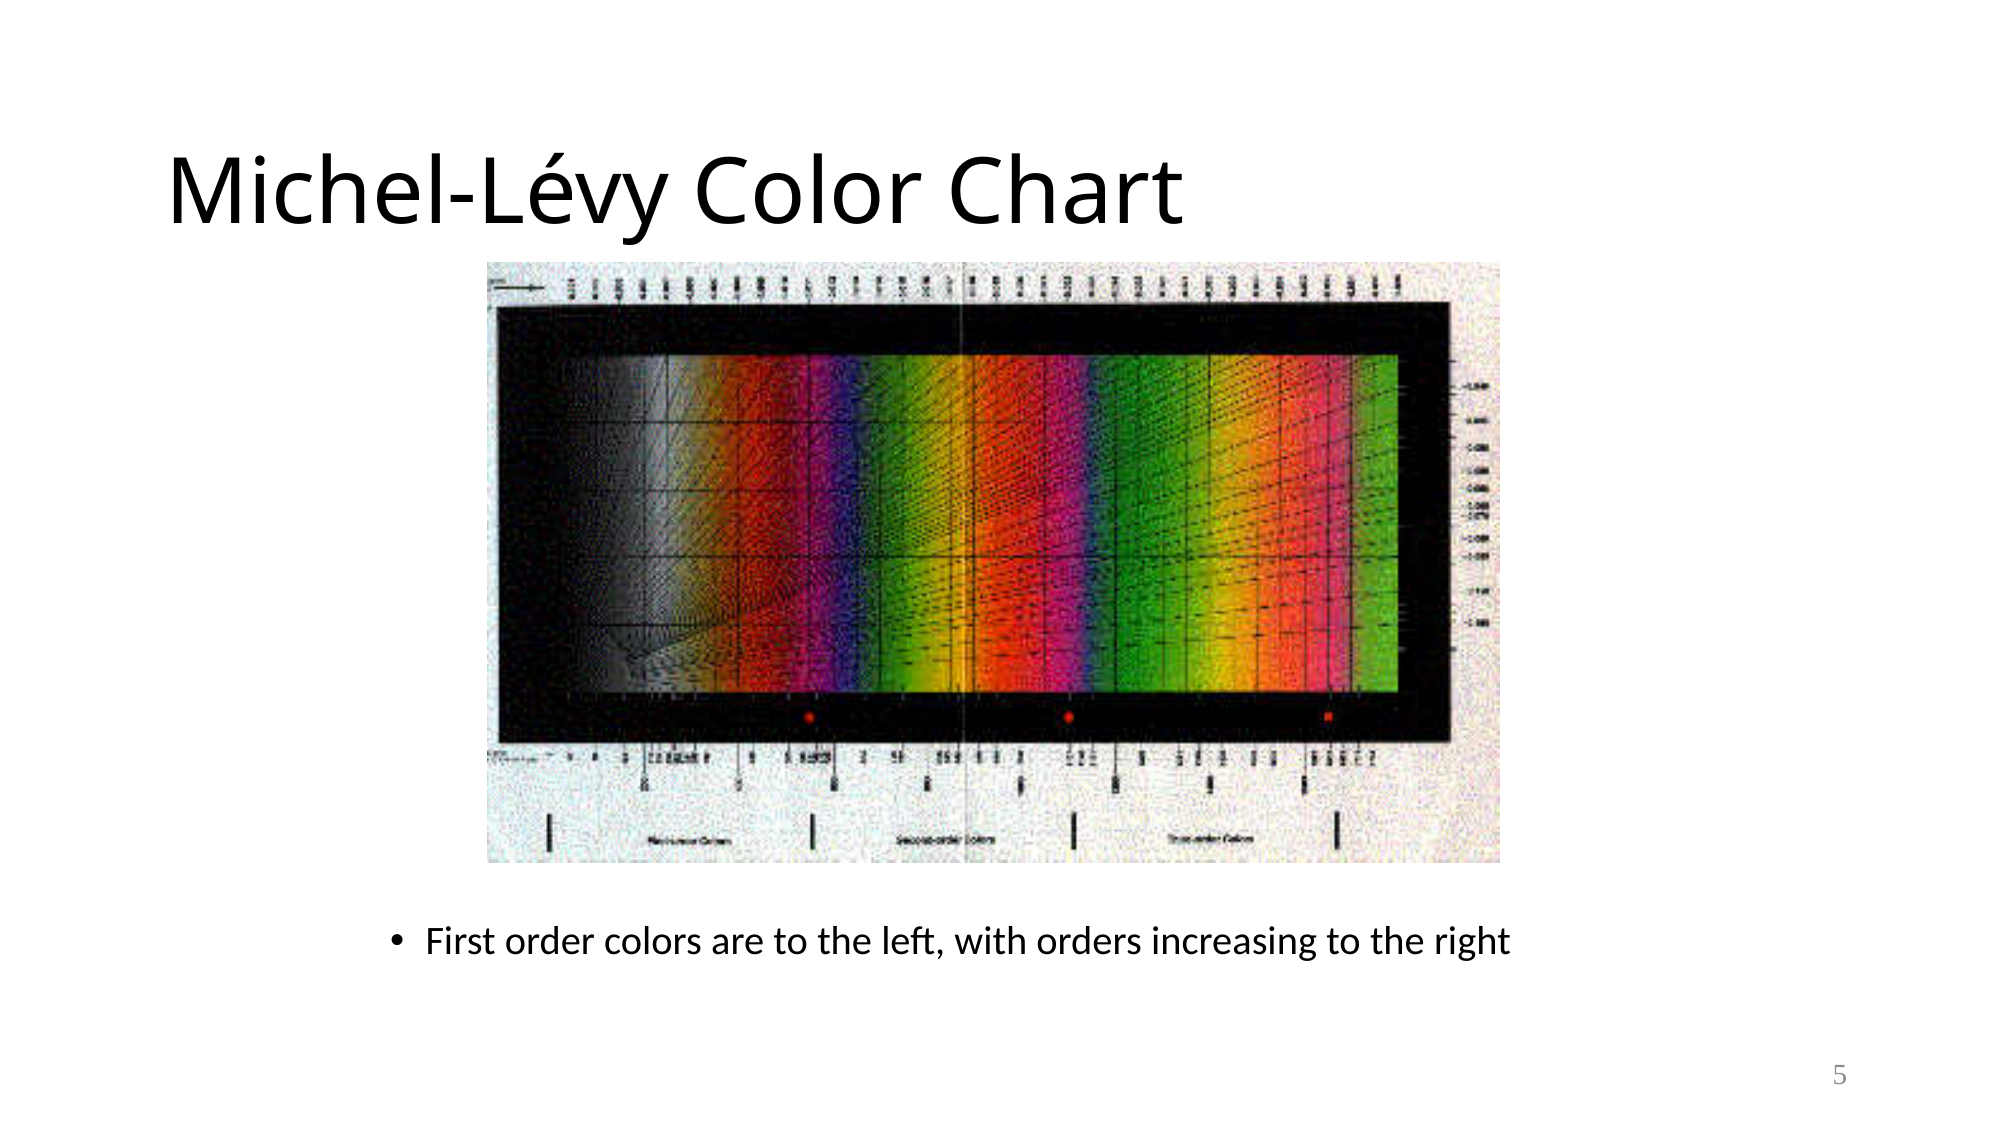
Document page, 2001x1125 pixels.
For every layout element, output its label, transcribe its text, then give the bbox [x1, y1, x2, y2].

title Michel-Lévy Color Chart [150, 99, 1850, 288]
list First order colors are to the left, with orders increasing to the right [375, 912, 1588, 1000]
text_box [487, 262, 1500, 863]
slide_number 5 [1412, 1042, 1863, 1103]
